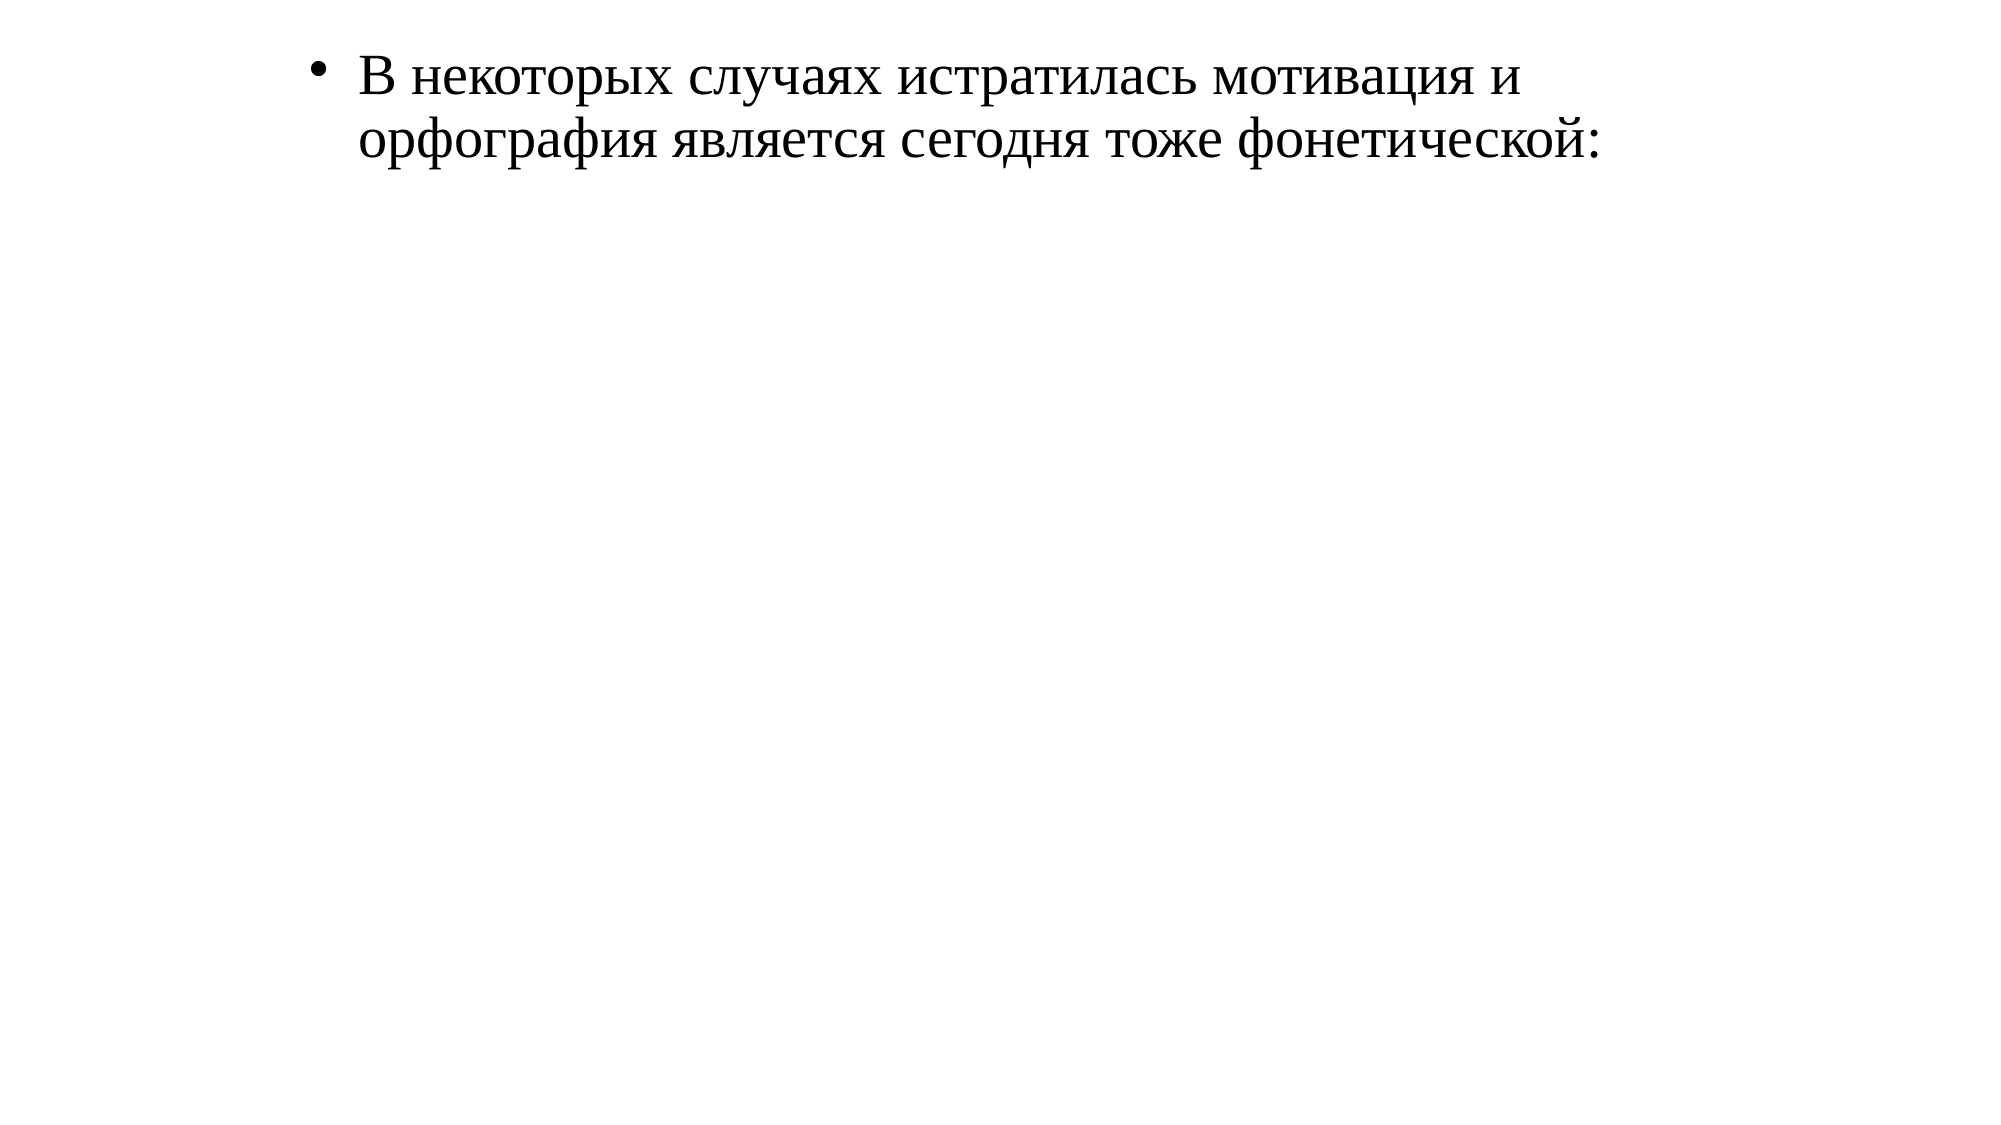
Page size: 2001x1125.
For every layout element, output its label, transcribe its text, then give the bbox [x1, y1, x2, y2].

list В некоторых случаях истратилась мотивация и орфография является сегодня тоже фонетической: [293, 40, 1708, 1104]
